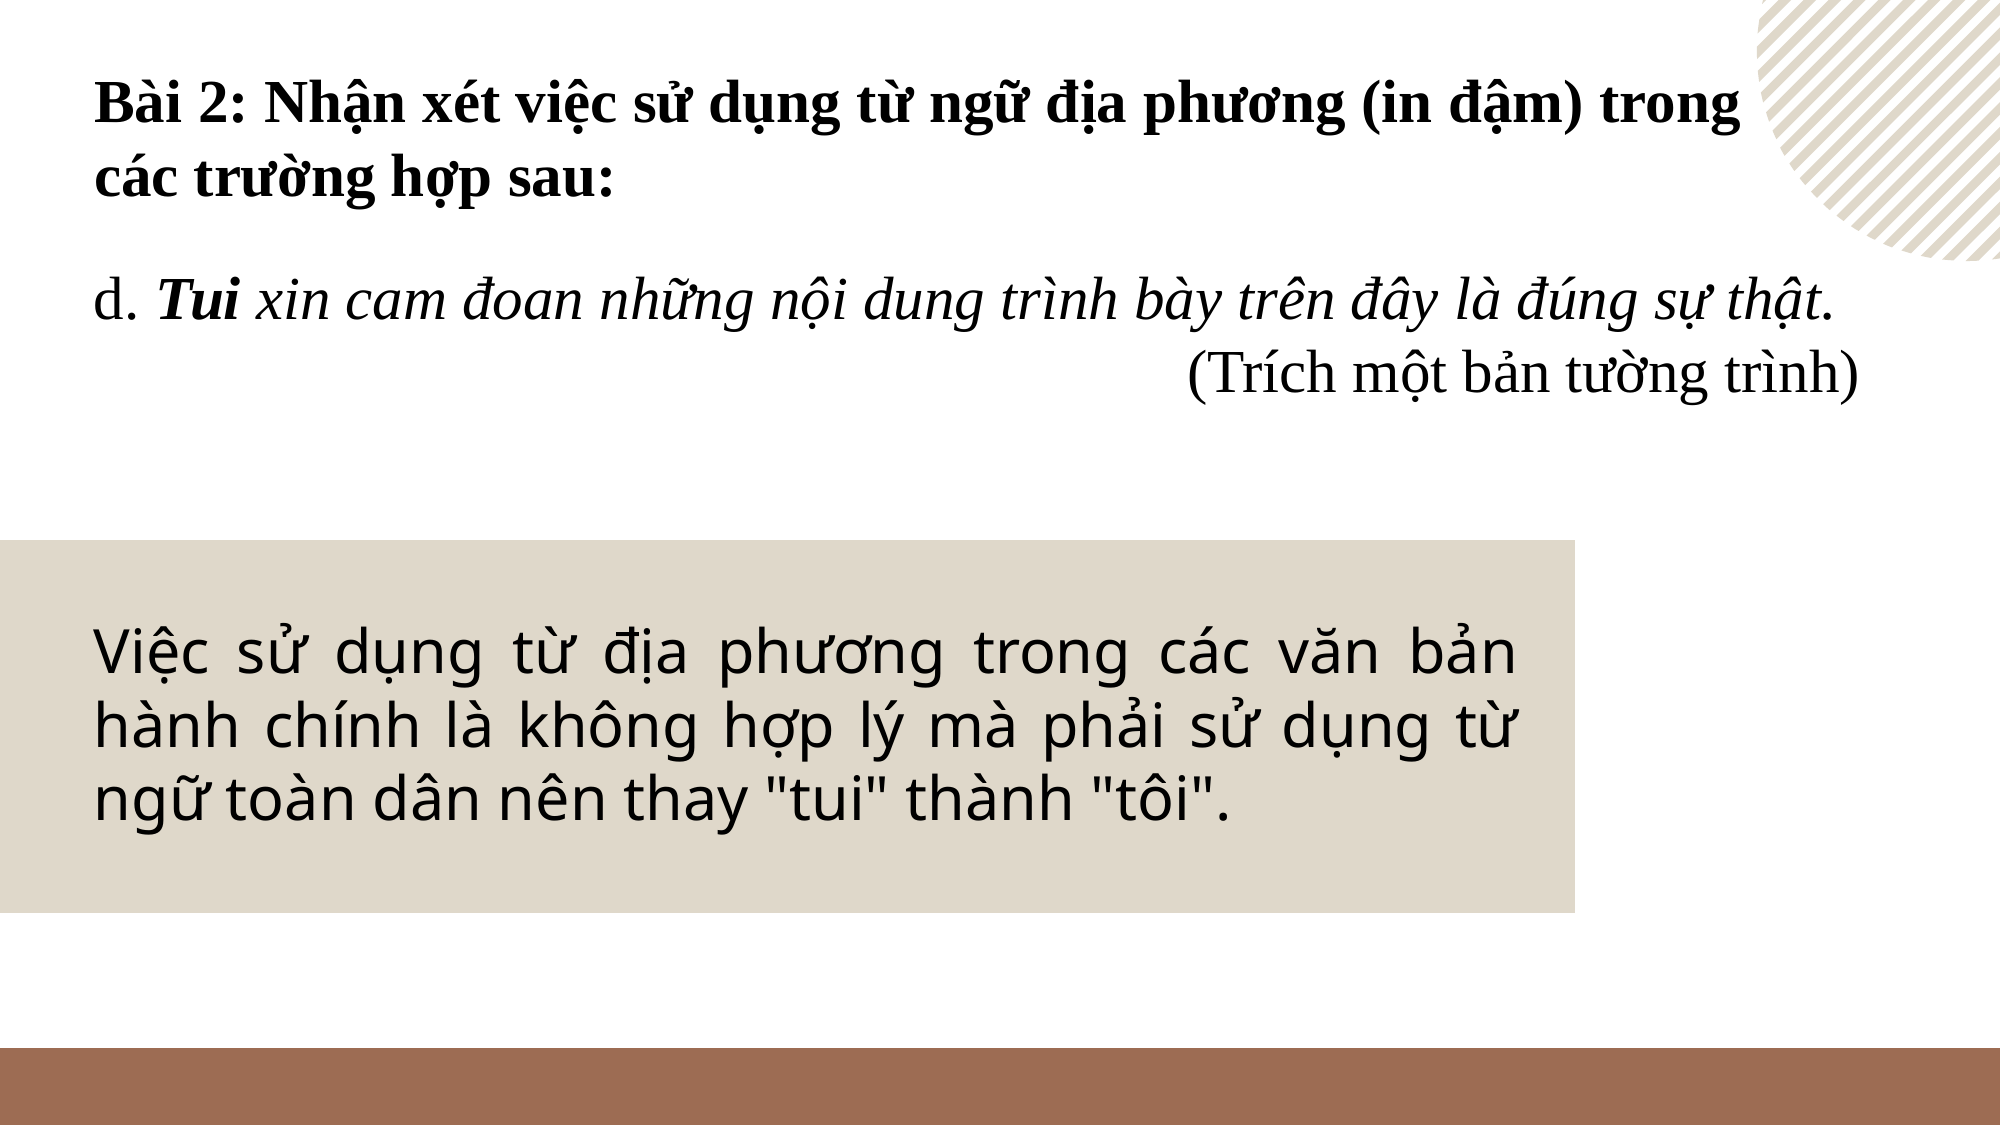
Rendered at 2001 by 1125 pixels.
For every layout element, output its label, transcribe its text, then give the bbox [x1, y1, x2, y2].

text_box Bài 2: Nhận xét việc sử dụng từ ngữ địa phương (in đậm) trong các trường hợp sau: [79, 54, 1756, 216]
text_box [0, 1047, 2000, 1125]
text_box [0, 540, 1575, 913]
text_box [1756, 0, 2000, 261]
text_box d. Tui xin cam đoan những nội dung trình bày trên đây là đúng sự thật. (Trích một bản tường trình) [79, 250, 1875, 413]
